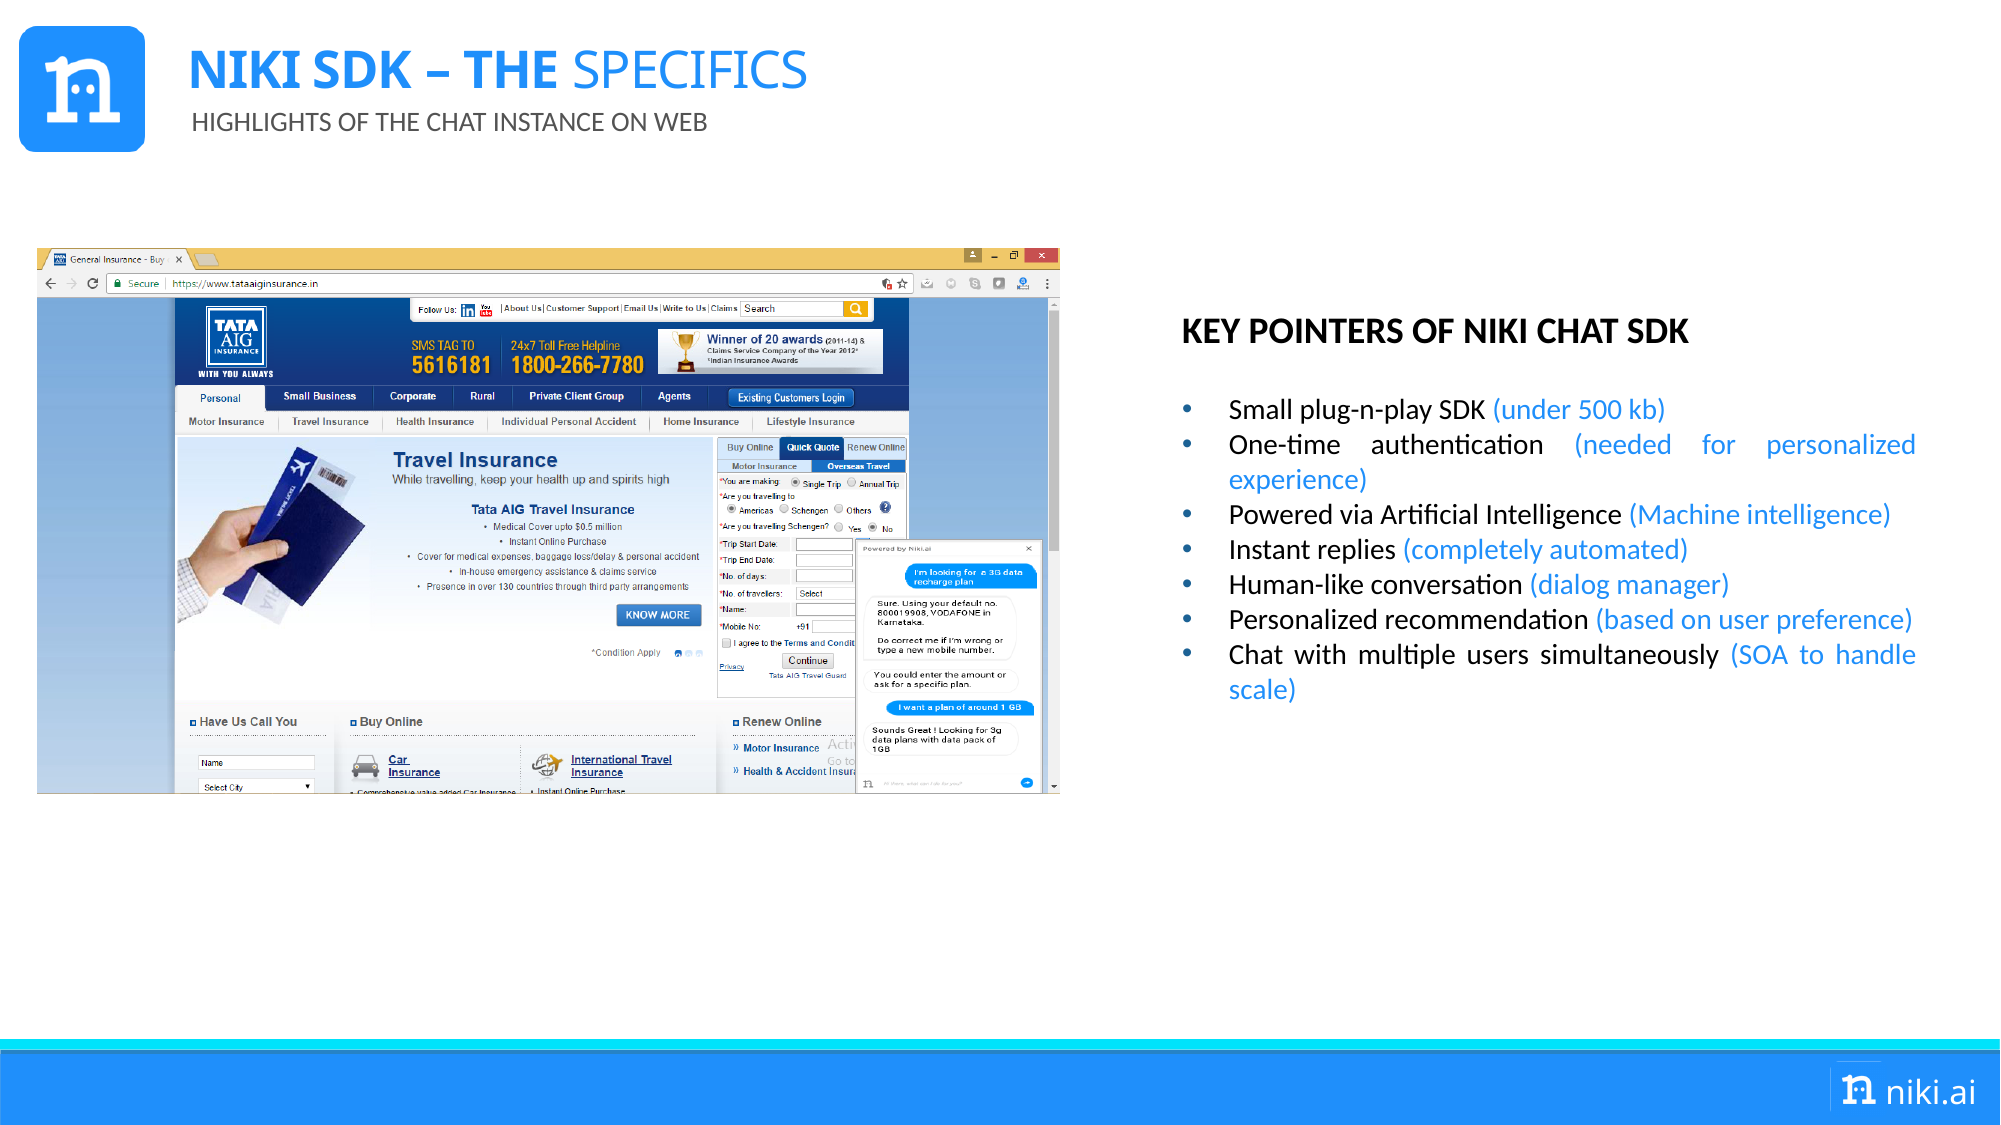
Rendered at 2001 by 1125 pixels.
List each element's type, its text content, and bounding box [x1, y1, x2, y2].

text_box niki.ai [1888, 1063, 1985, 1119]
picture [17, 25, 145, 152]
text_box HIGHLIGHTS OF THE CHAT INSTANCE ON WEB [184, 95, 1278, 145]
picture [1830, 1061, 1887, 1117]
text_box KEY POINTERS OF NIKI CHAT SDK Small plug-n-play SDK (under 500 kb) One-time authentication (needed for personalized experience) Powered via Artificial Intelligence (Machine intelligence) Instant replies (completely automated) Human-like conversation (dialog manager) Personalized recommendation (based on user preference) Chat with multiple users simultaneously (SOA to handle scale) [1167, 298, 1931, 753]
text_box NIKI SDK – THE SPECIFICS [172, 66, 901, 107]
picture [34, 248, 1061, 794]
